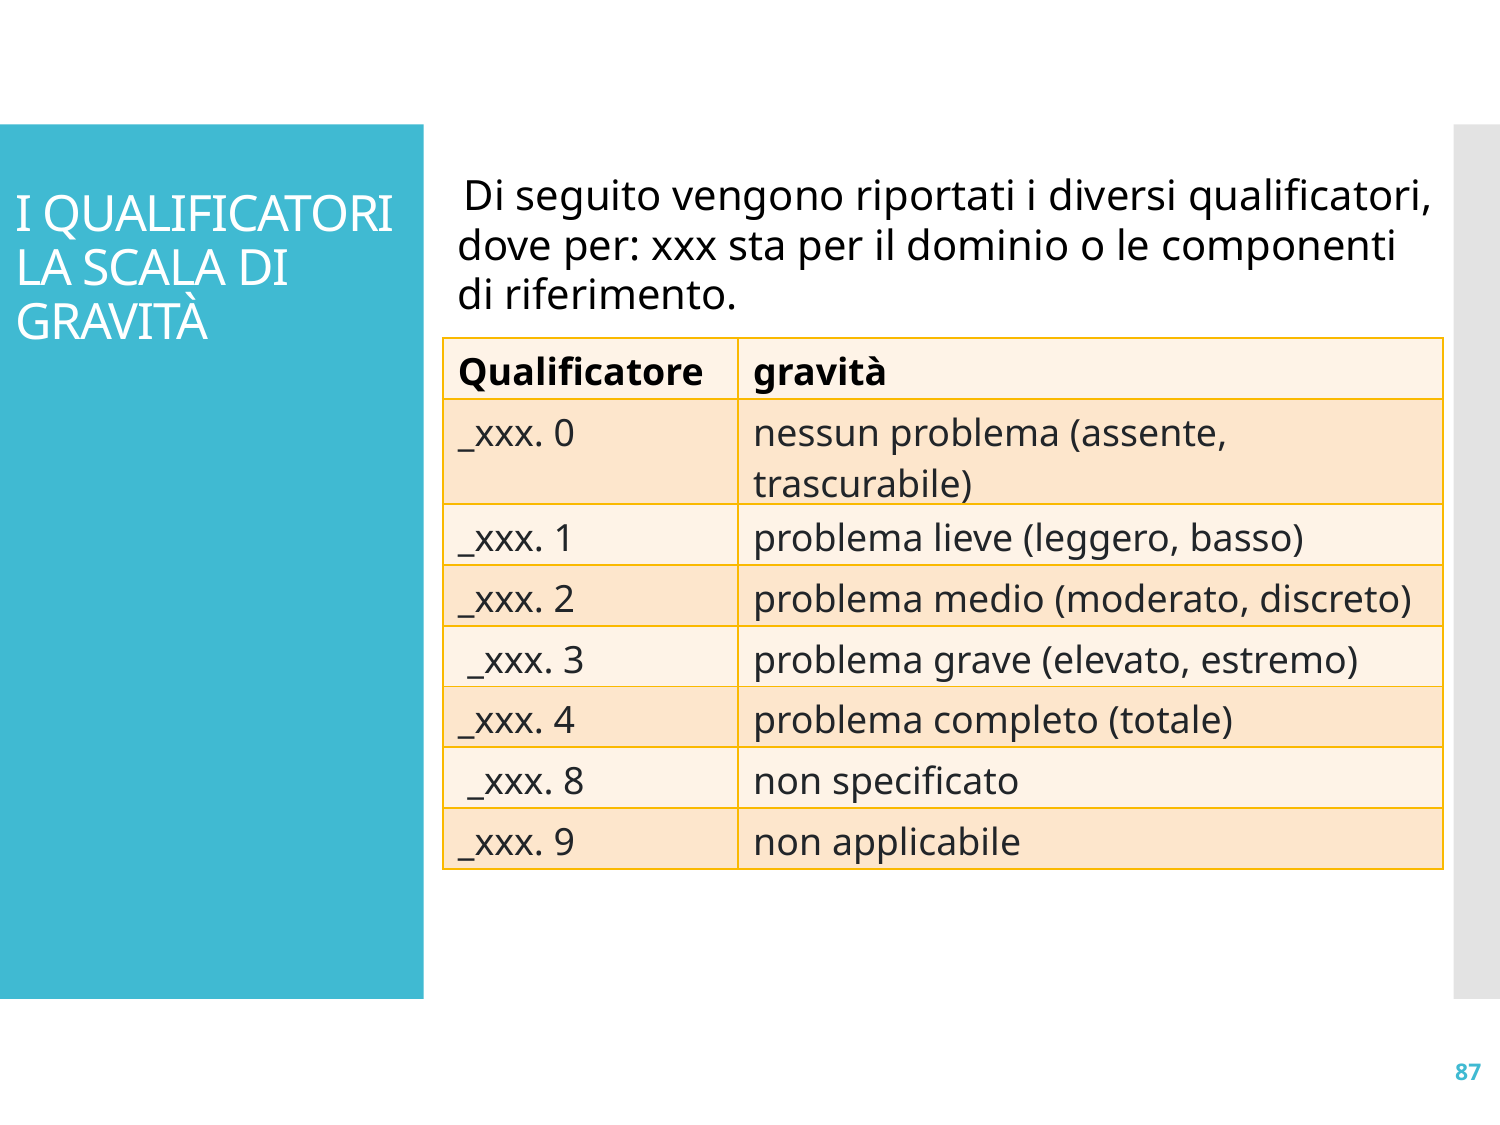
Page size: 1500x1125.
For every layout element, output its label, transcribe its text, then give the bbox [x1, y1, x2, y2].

table_cell problema grave (elevato, estremo) [739, 627, 1442, 686]
table_cell _xxx. 0 [444, 400, 737, 503]
text_box Di seguito vengono riportati i diversi qualificatori, dove per: xxx sta per il dominio o le componenti di riferimento. [442, 160, 1459, 326]
table_header Qualificatore [444, 339, 737, 398]
table_cell _xxx. 2 [444, 566, 737, 625]
table_cell _xxx. 4 [444, 687, 737, 746]
table_header gravità [739, 339, 1442, 398]
table_cell problema lieve (leggero, basso) [739, 505, 1442, 564]
table_cell non applicabile [739, 809, 1442, 868]
table_cell problema medio (moderato, discreto) [739, 566, 1442, 625]
table_cell _xxx. 1 [444, 505, 737, 564]
table_cell problema completo (totale) [739, 687, 1442, 746]
table_cell _xxx. 8 [444, 748, 737, 807]
title I QUALIFICATORI LA SCALA DI GRAVITÀ [0, 115, 420, 423]
table_cell _xxx. 9 [444, 809, 737, 868]
table_cell nessun problema (assente, trascurabile) [739, 400, 1442, 503]
table_cell _xxx. 3 [444, 627, 737, 686]
slide_number 87 [1308, 1042, 1497, 1103]
table_cell non specificato [739, 748, 1442, 807]
